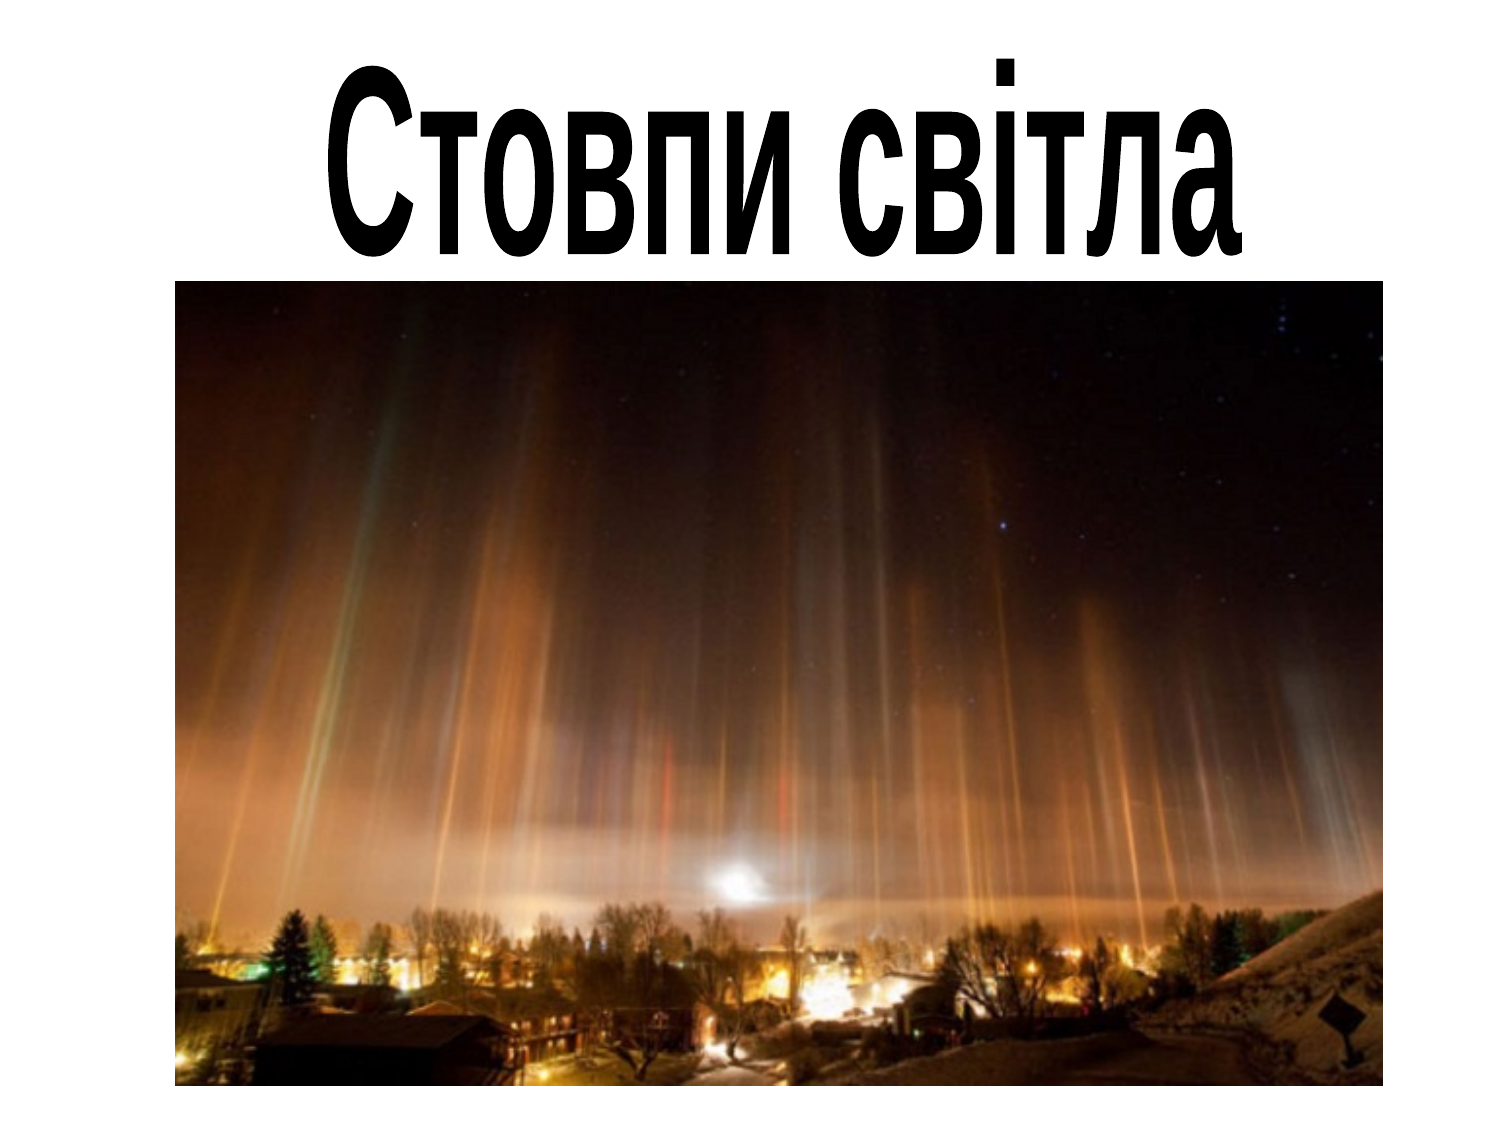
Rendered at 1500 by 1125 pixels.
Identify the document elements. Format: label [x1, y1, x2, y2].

list [175, 280, 1383, 1086]
